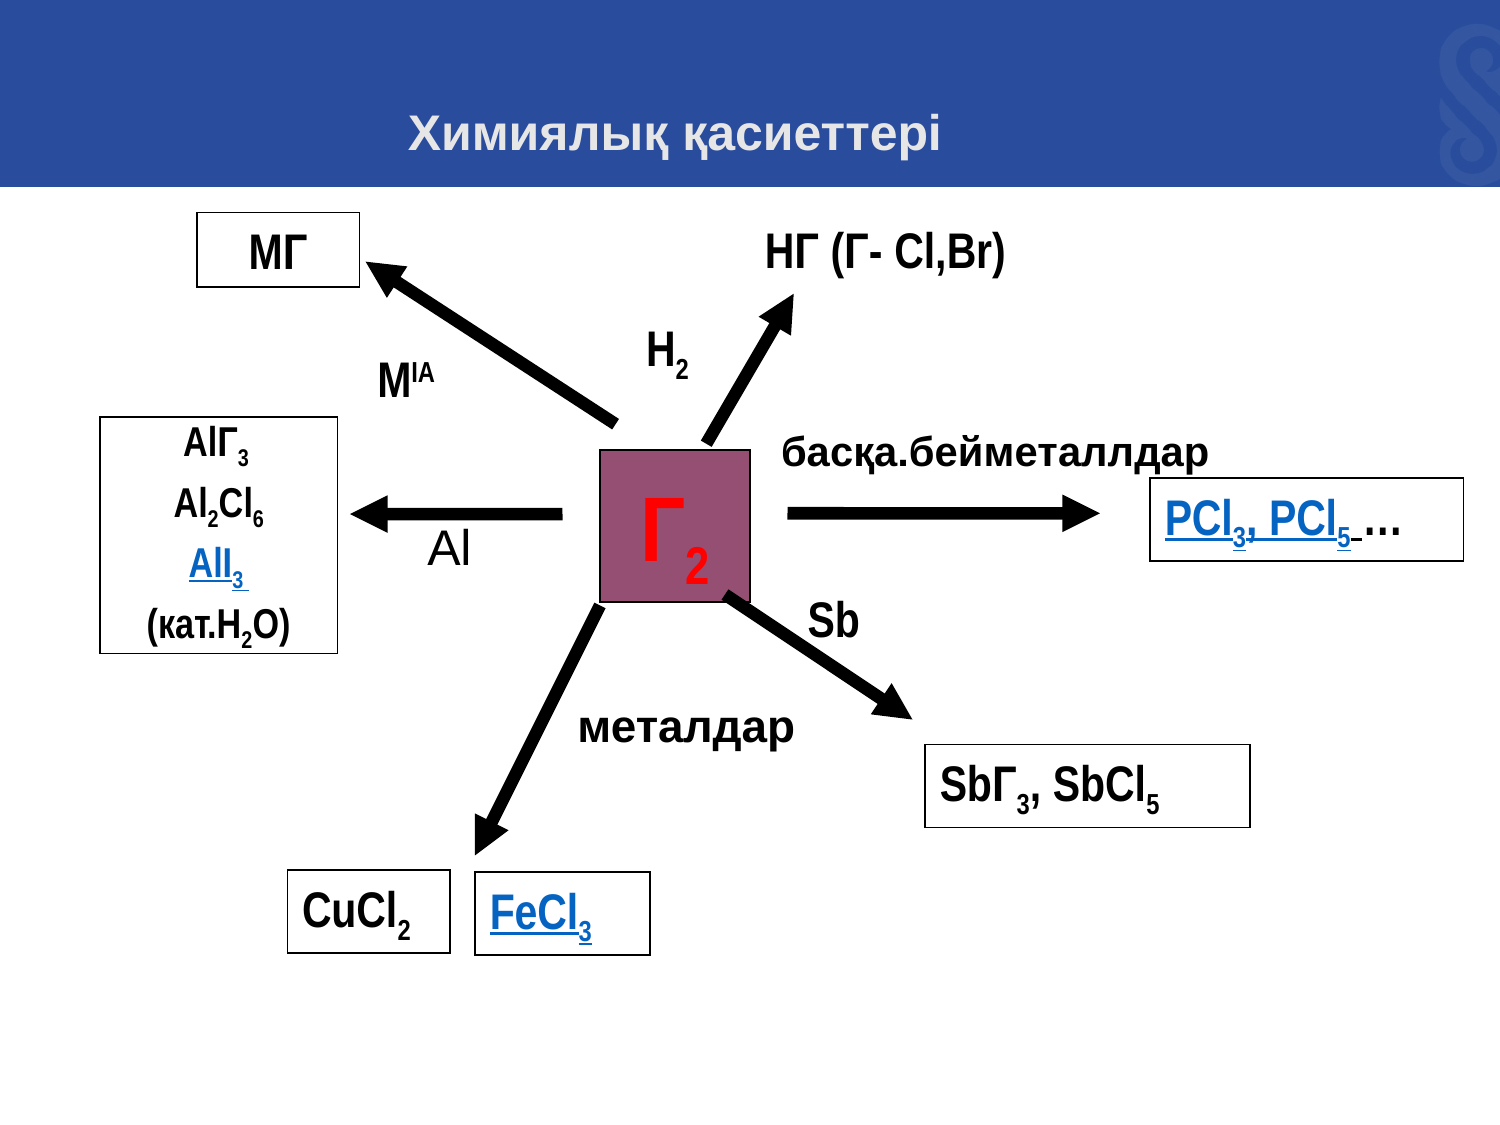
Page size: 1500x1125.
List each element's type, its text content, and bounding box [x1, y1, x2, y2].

text_box AlГ3 Al2Cl6 AlI3 (кат.H2O) [99, 417, 338, 654]
text_box FeCl3 [474, 871, 650, 955]
text_box MГ [196, 212, 360, 288]
text_box Sb [792, 579, 956, 655]
text_box [750, 293, 794, 369]
picture [0, 0, 1500, 1125]
text_box [474, 605, 601, 856]
text_box [365, 261, 485, 339]
text_box CuCl2 [287, 870, 450, 954]
text_box [787, 507, 1100, 520]
title Химиялық қасиеттері [0, 82, 1350, 169]
text_box MIA [362, 339, 488, 415]
text_box SbГ3, SbCl5 [924, 744, 1250, 828]
text_box [815, 655, 913, 720]
text_box [349, 507, 412, 521]
text_box Г2 [599, 449, 750, 603]
text_box басқа.бейметаллдар [766, 417, 1264, 482]
text_box металдар [562, 689, 819, 759]
text_box PCl3, PCl5 … [1149, 478, 1464, 562]
text_box H2 [631, 309, 750, 393]
text_box HГ (Г- Cl,Br) [750, 211, 1075, 287]
text_box Al [412, 508, 513, 584]
